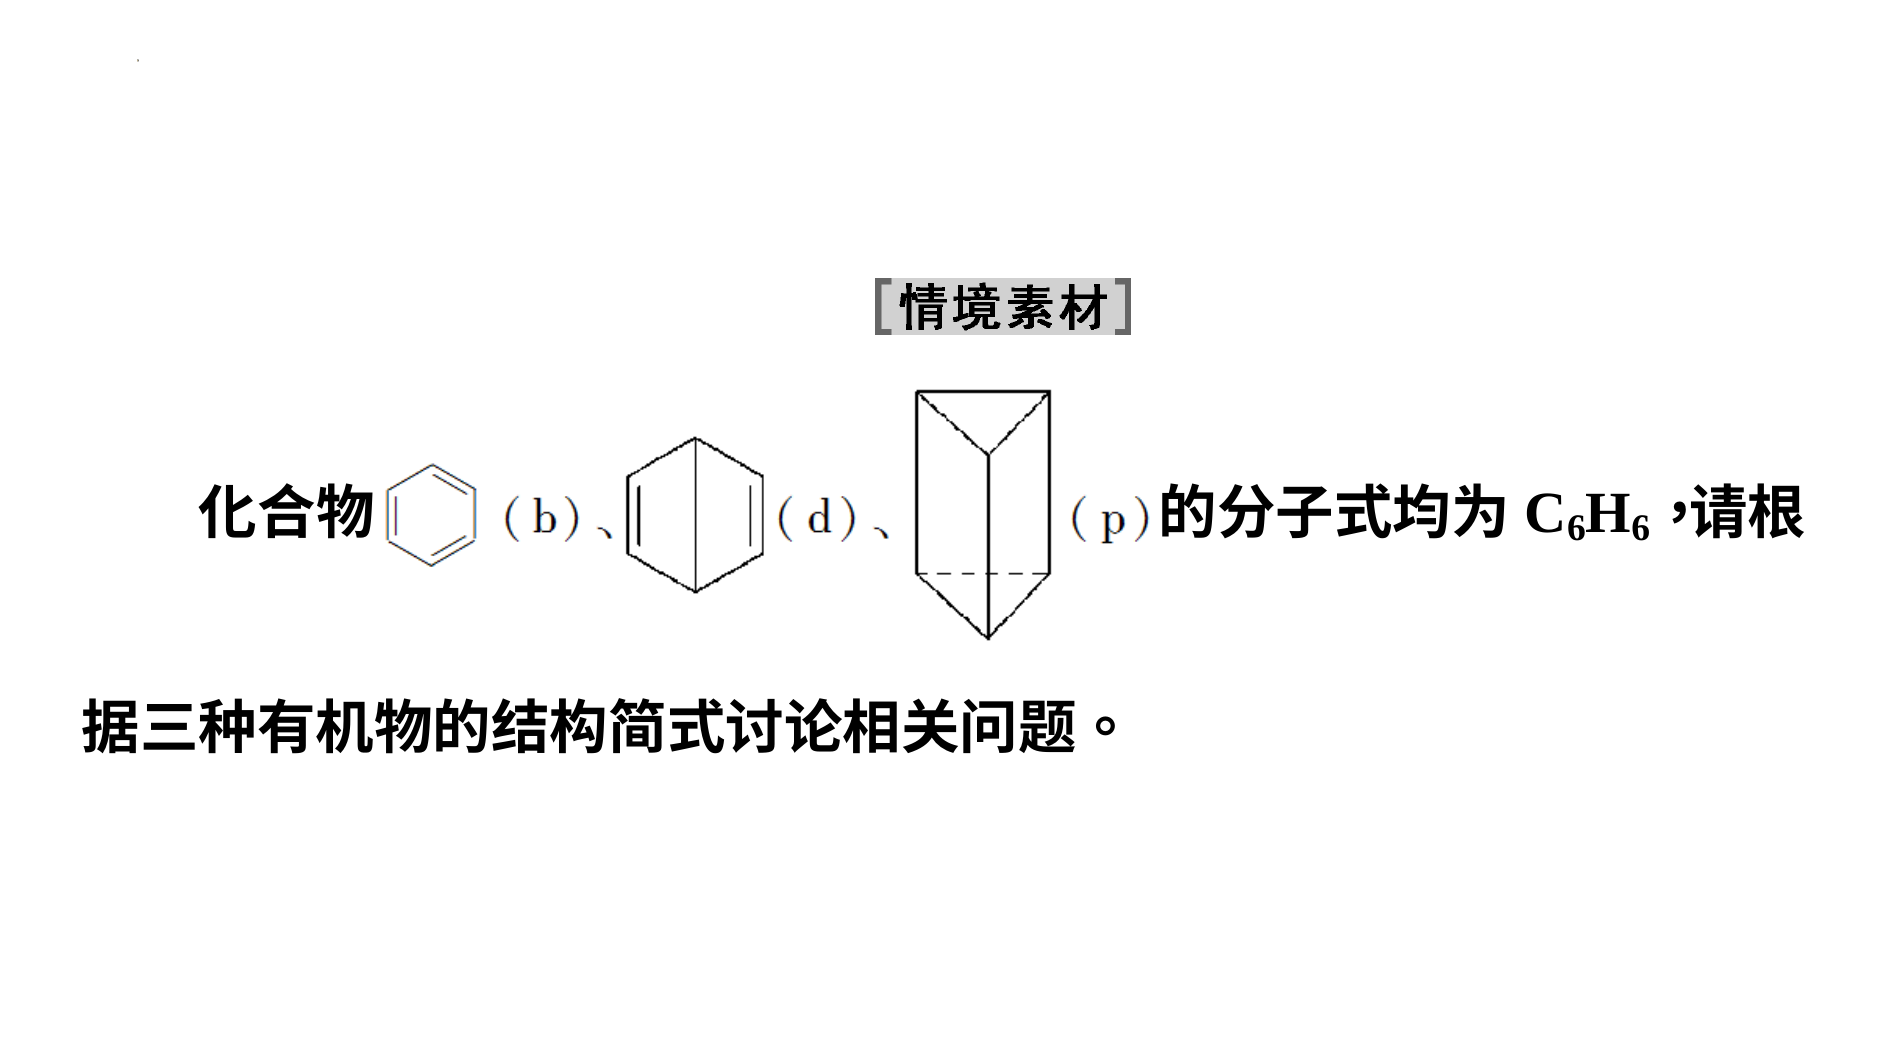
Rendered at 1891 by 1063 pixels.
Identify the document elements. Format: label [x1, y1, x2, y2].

text_box [81, 259, 1809, 804]
